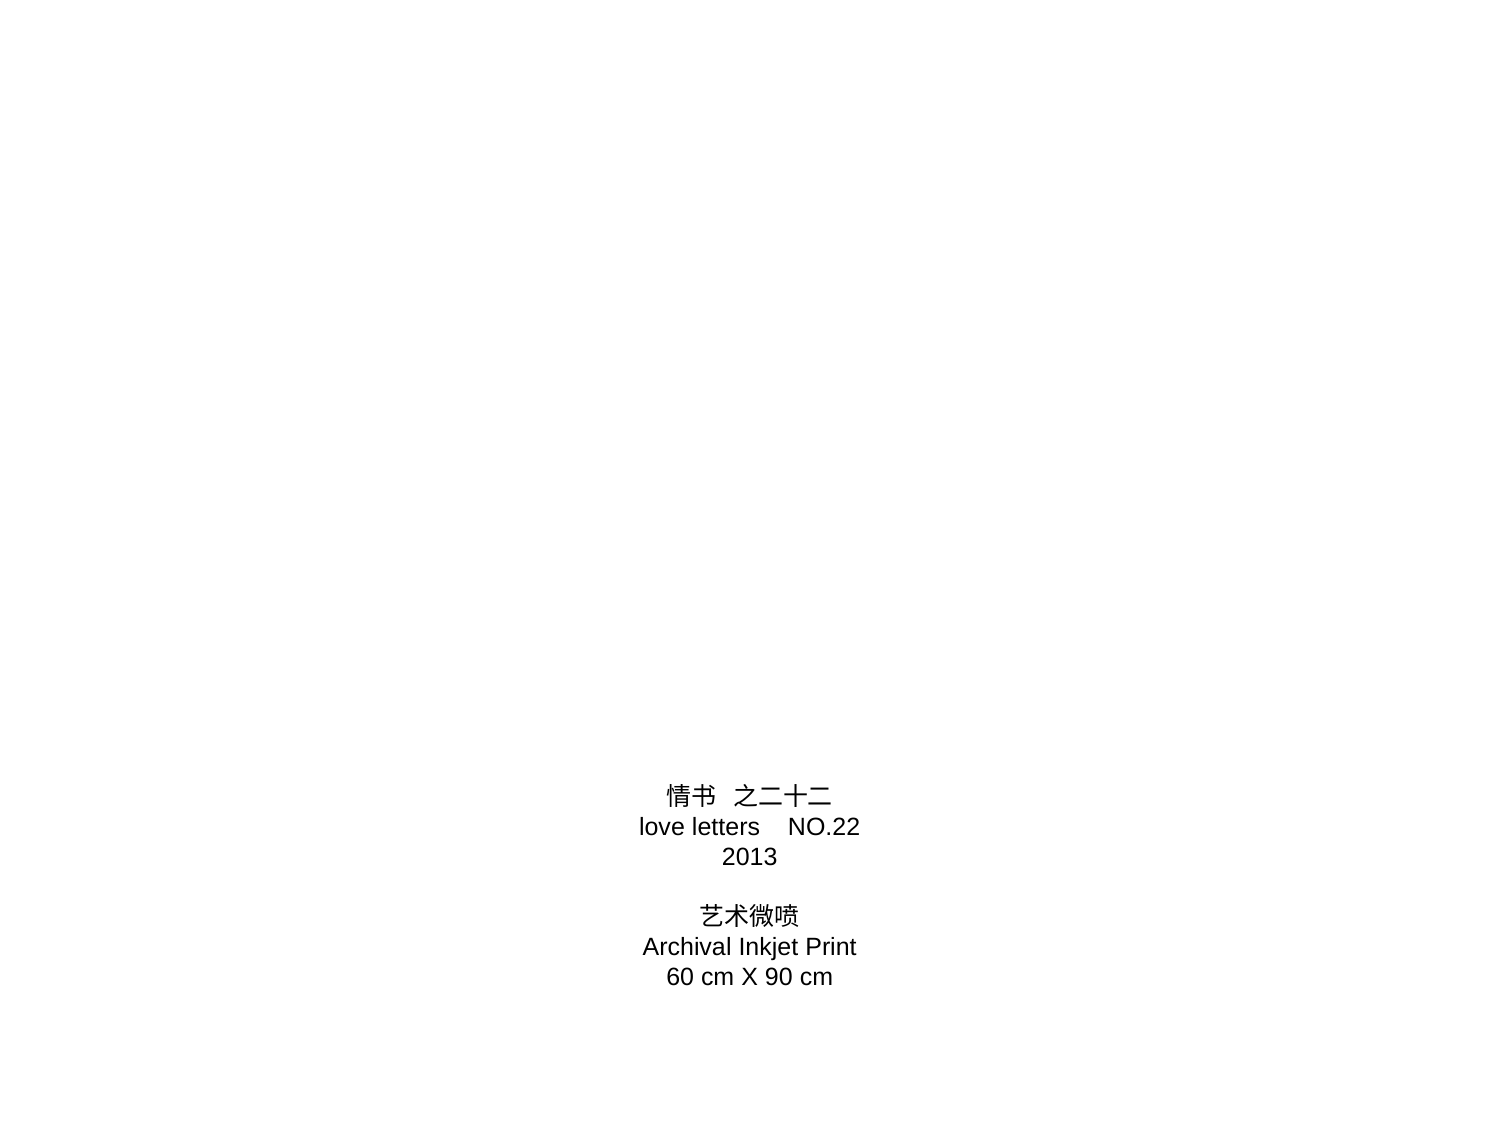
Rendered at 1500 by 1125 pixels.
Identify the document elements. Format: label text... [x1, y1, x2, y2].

text_box 情书 之二十二 love letters NO.22 2013 艺术微喷 Archival Inkjet Print 60 cm X 90 cm [374, 773, 1125, 998]
